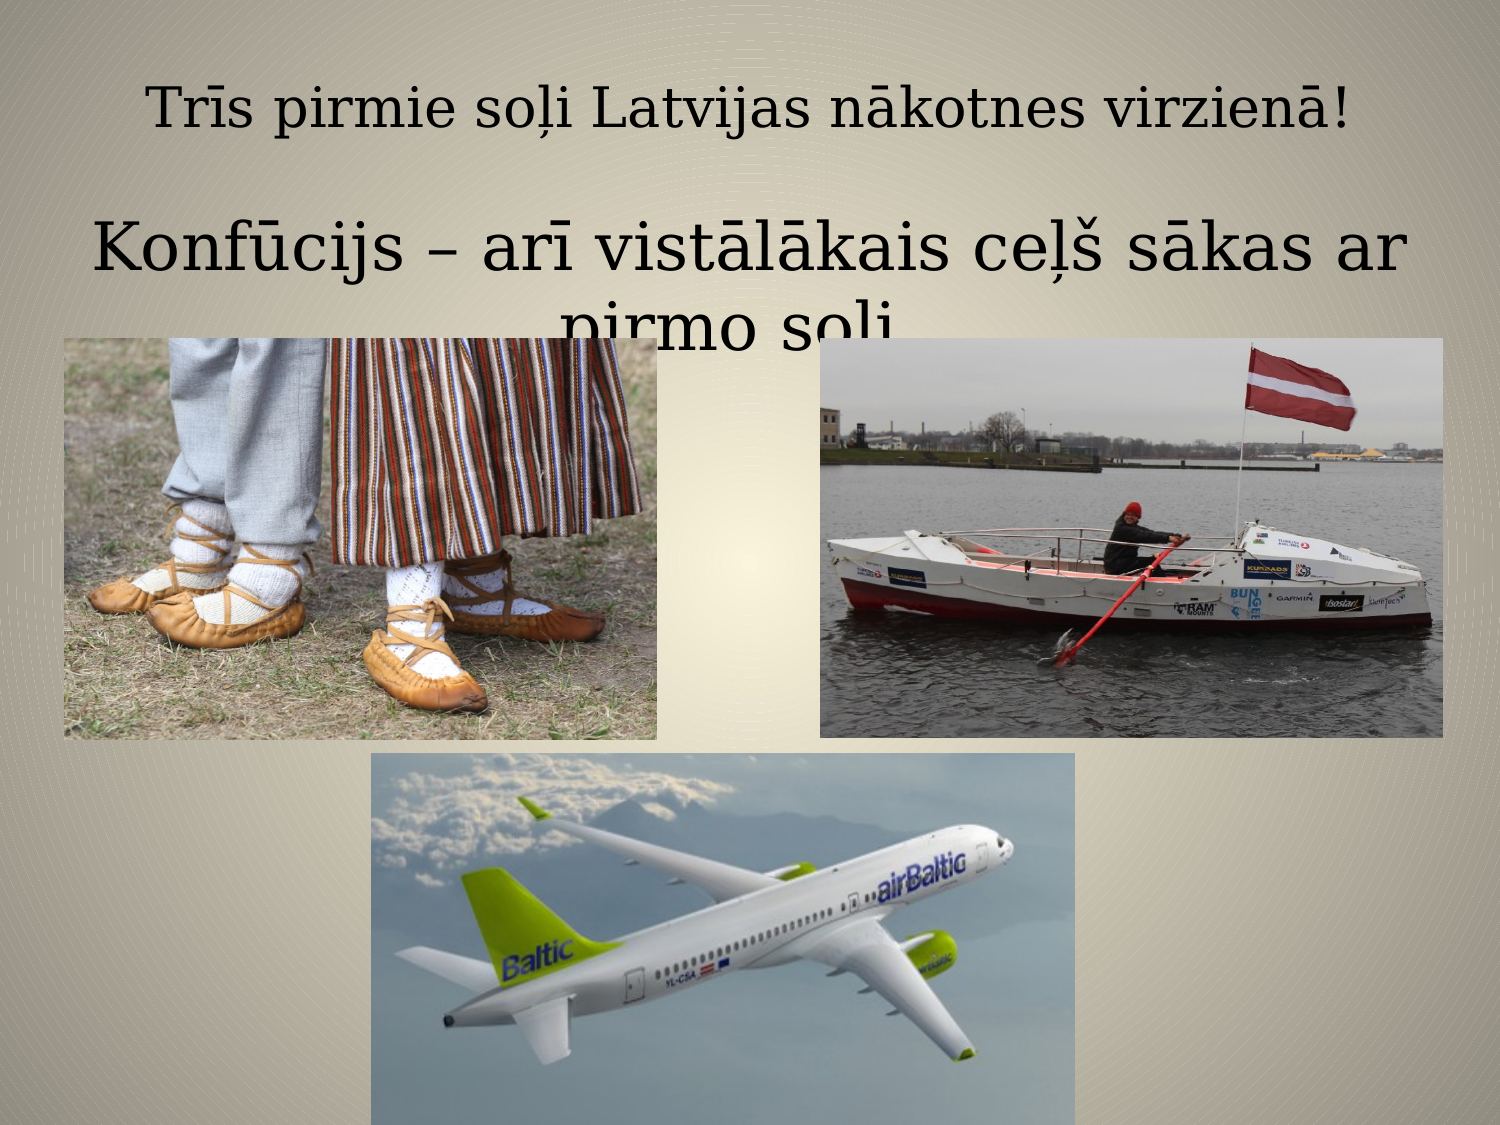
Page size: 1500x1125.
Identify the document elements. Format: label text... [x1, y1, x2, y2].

picture [64, 337, 657, 740]
list Konfūcijs – arī vistālākais ceļš sākas ar pirmo soli. [75, 196, 1425, 1106]
picture [371, 752, 1076, 1125]
picture [820, 337, 1444, 738]
title Trīs pirmie soļi Latvijas nākotnes virzienā! [75, 45, 1425, 196]
